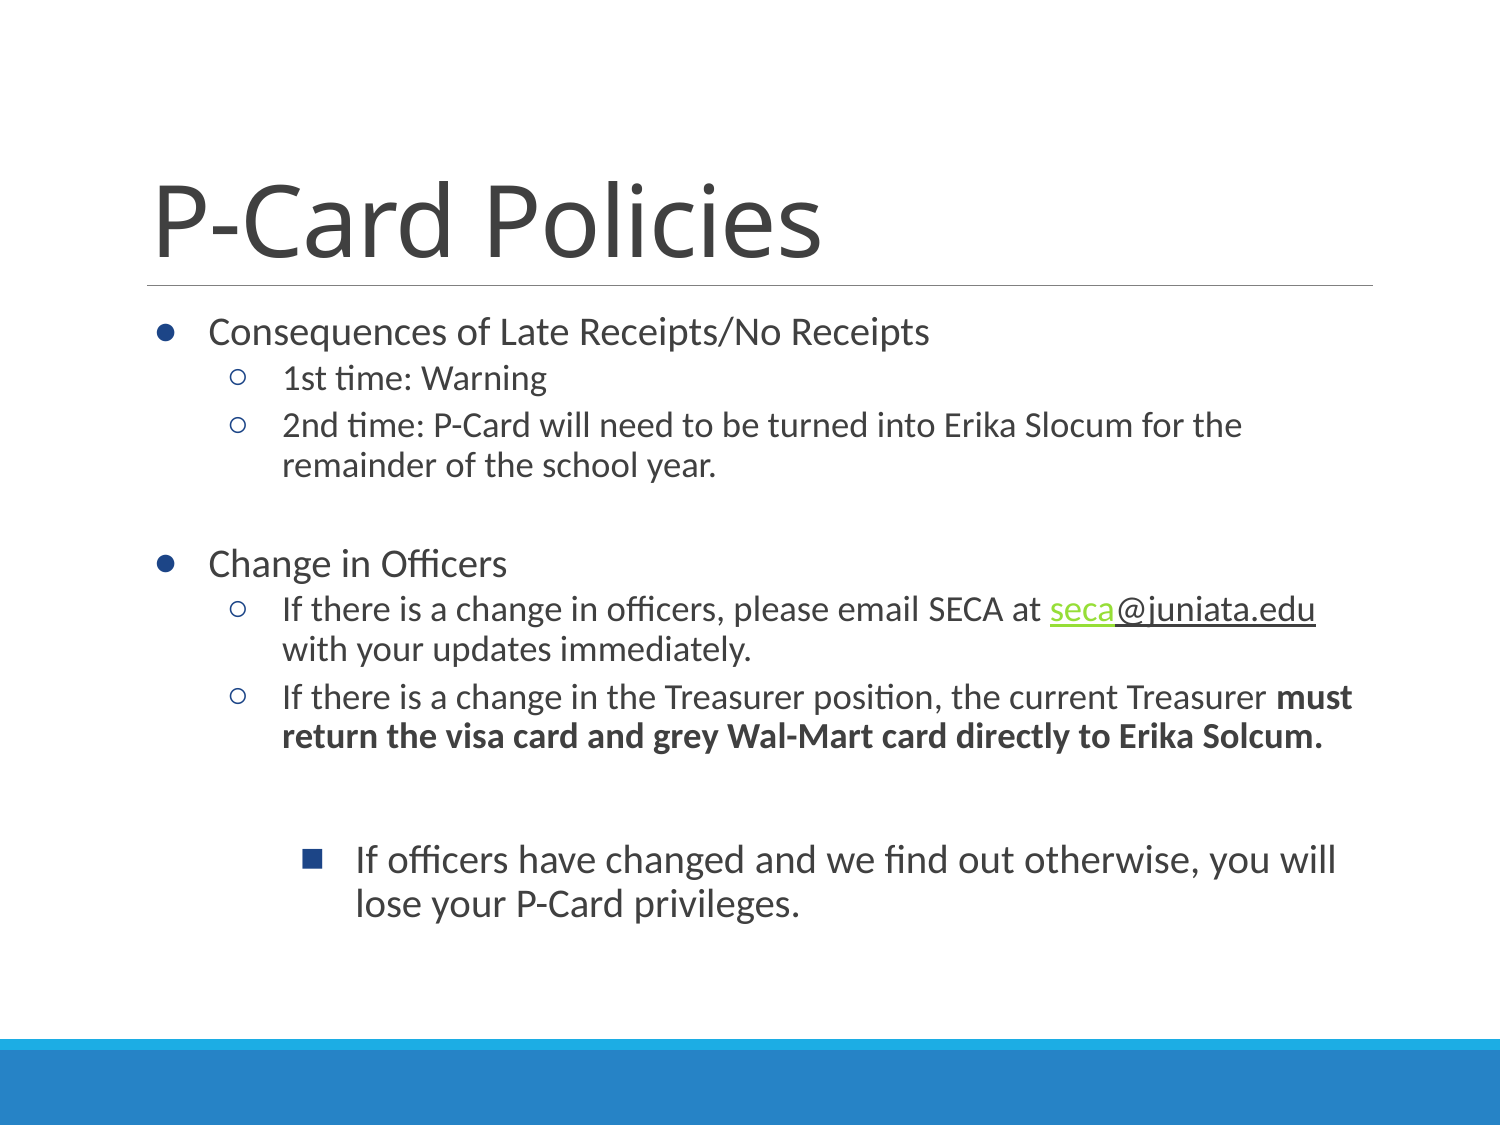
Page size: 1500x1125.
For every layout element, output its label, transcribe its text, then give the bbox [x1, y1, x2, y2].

list Consequences of Late Receipts/No Receipts 1st time: Warning 2nd time: P-Card will need to be turned into Erika Slocum for the remainder of the school year. Change in Officers If there is a change in officers, please email SECA at seca@juniata.edu with your updates immediately. If there is a change in the Treasurer position, the current Treasurer must return the visa card and grey Wal-Mart card directly to Erika Solcum. If officers have changed and we find out otherwise, you will lose your P-Card privileges. [135, 302, 1373, 963]
title P-Card Policies [135, 47, 1373, 285]
